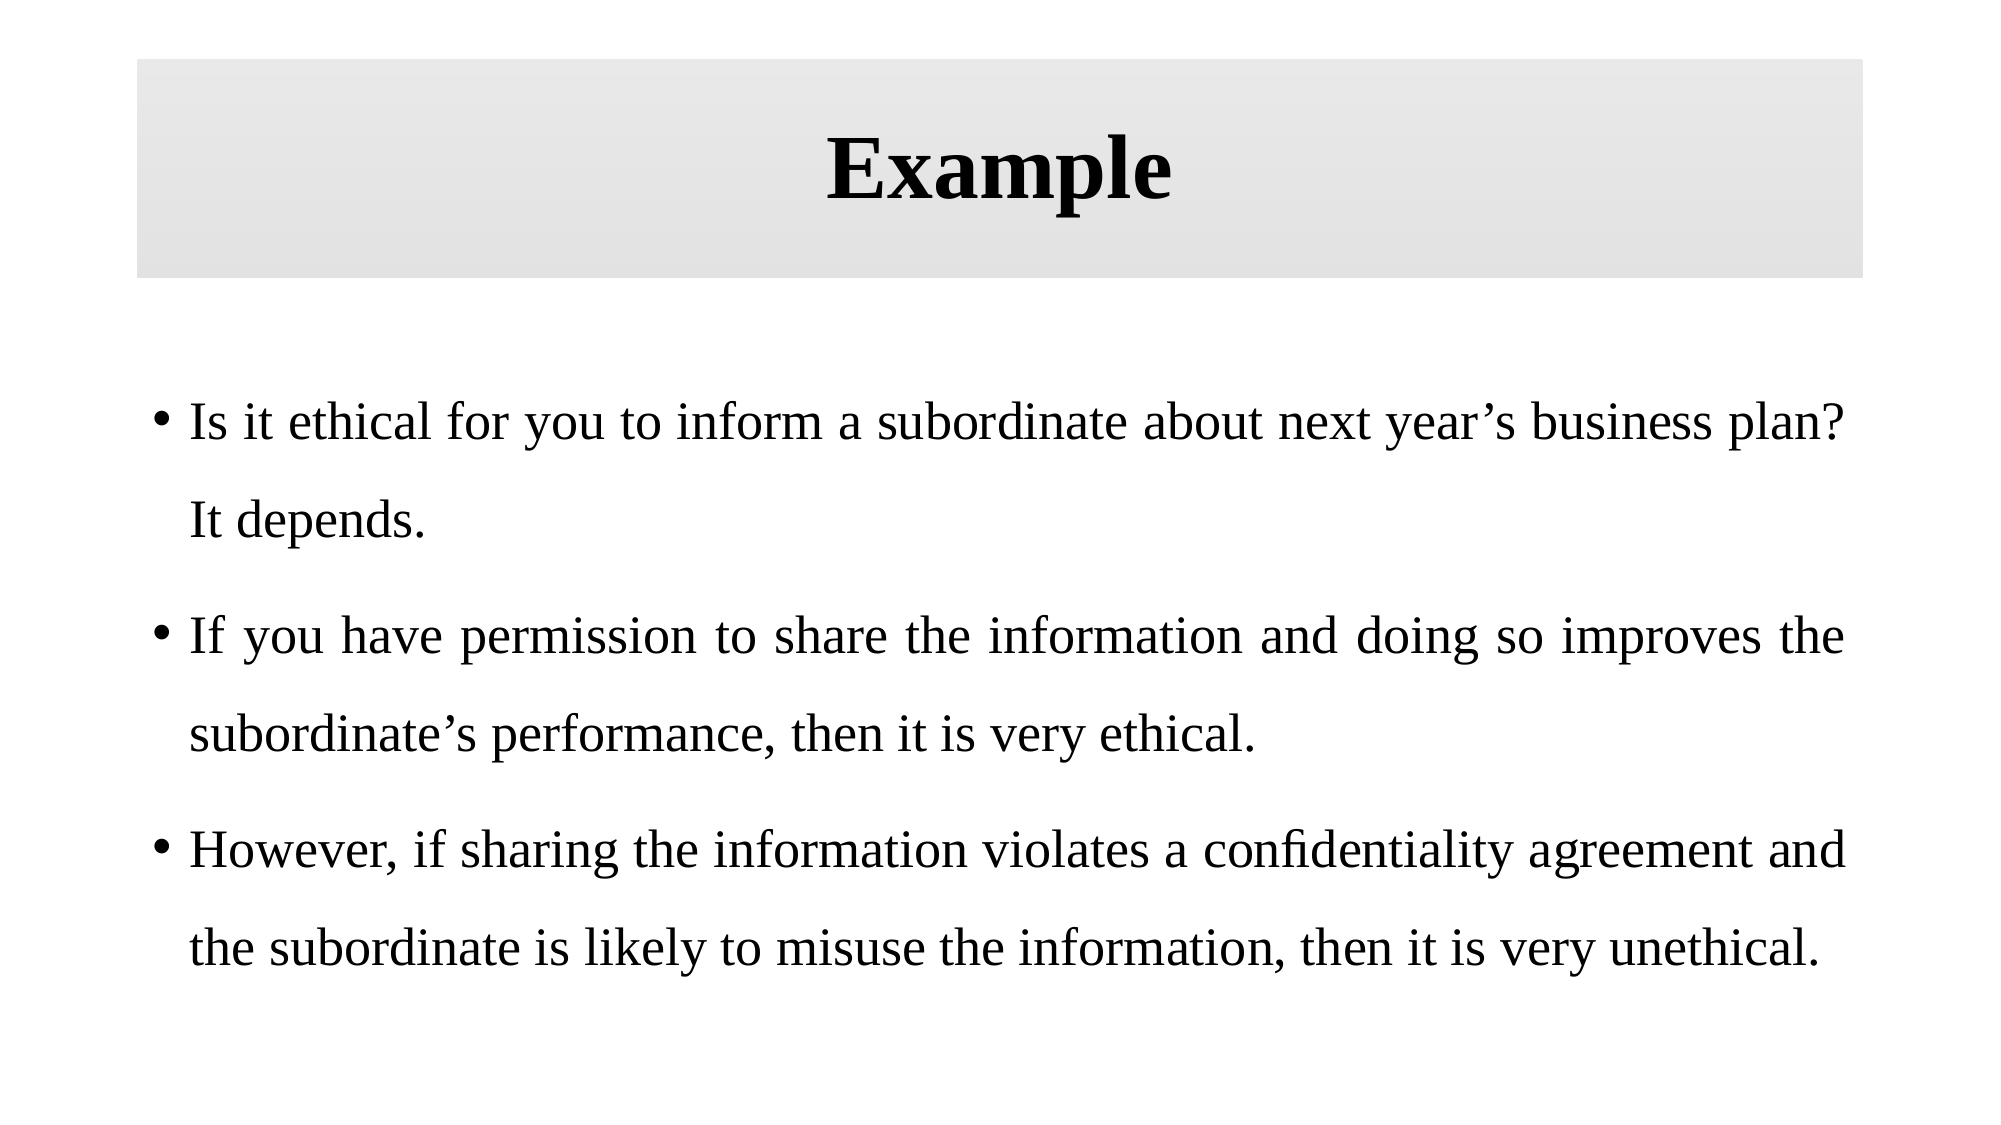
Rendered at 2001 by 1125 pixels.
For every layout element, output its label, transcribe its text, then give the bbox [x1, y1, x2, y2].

list Is it ethical for you to inform a subordinate about next year’s business plan? It depends. If you have permission to share the information and doing so improves the subordinate’s performance, then it is very ethical. However, if sharing the information violates a conﬁdentiality agreement and the subordinate is likely to misuse the information, then it is very unethical. [137, 345, 1863, 1014]
title Example [137, 59, 1863, 278]
